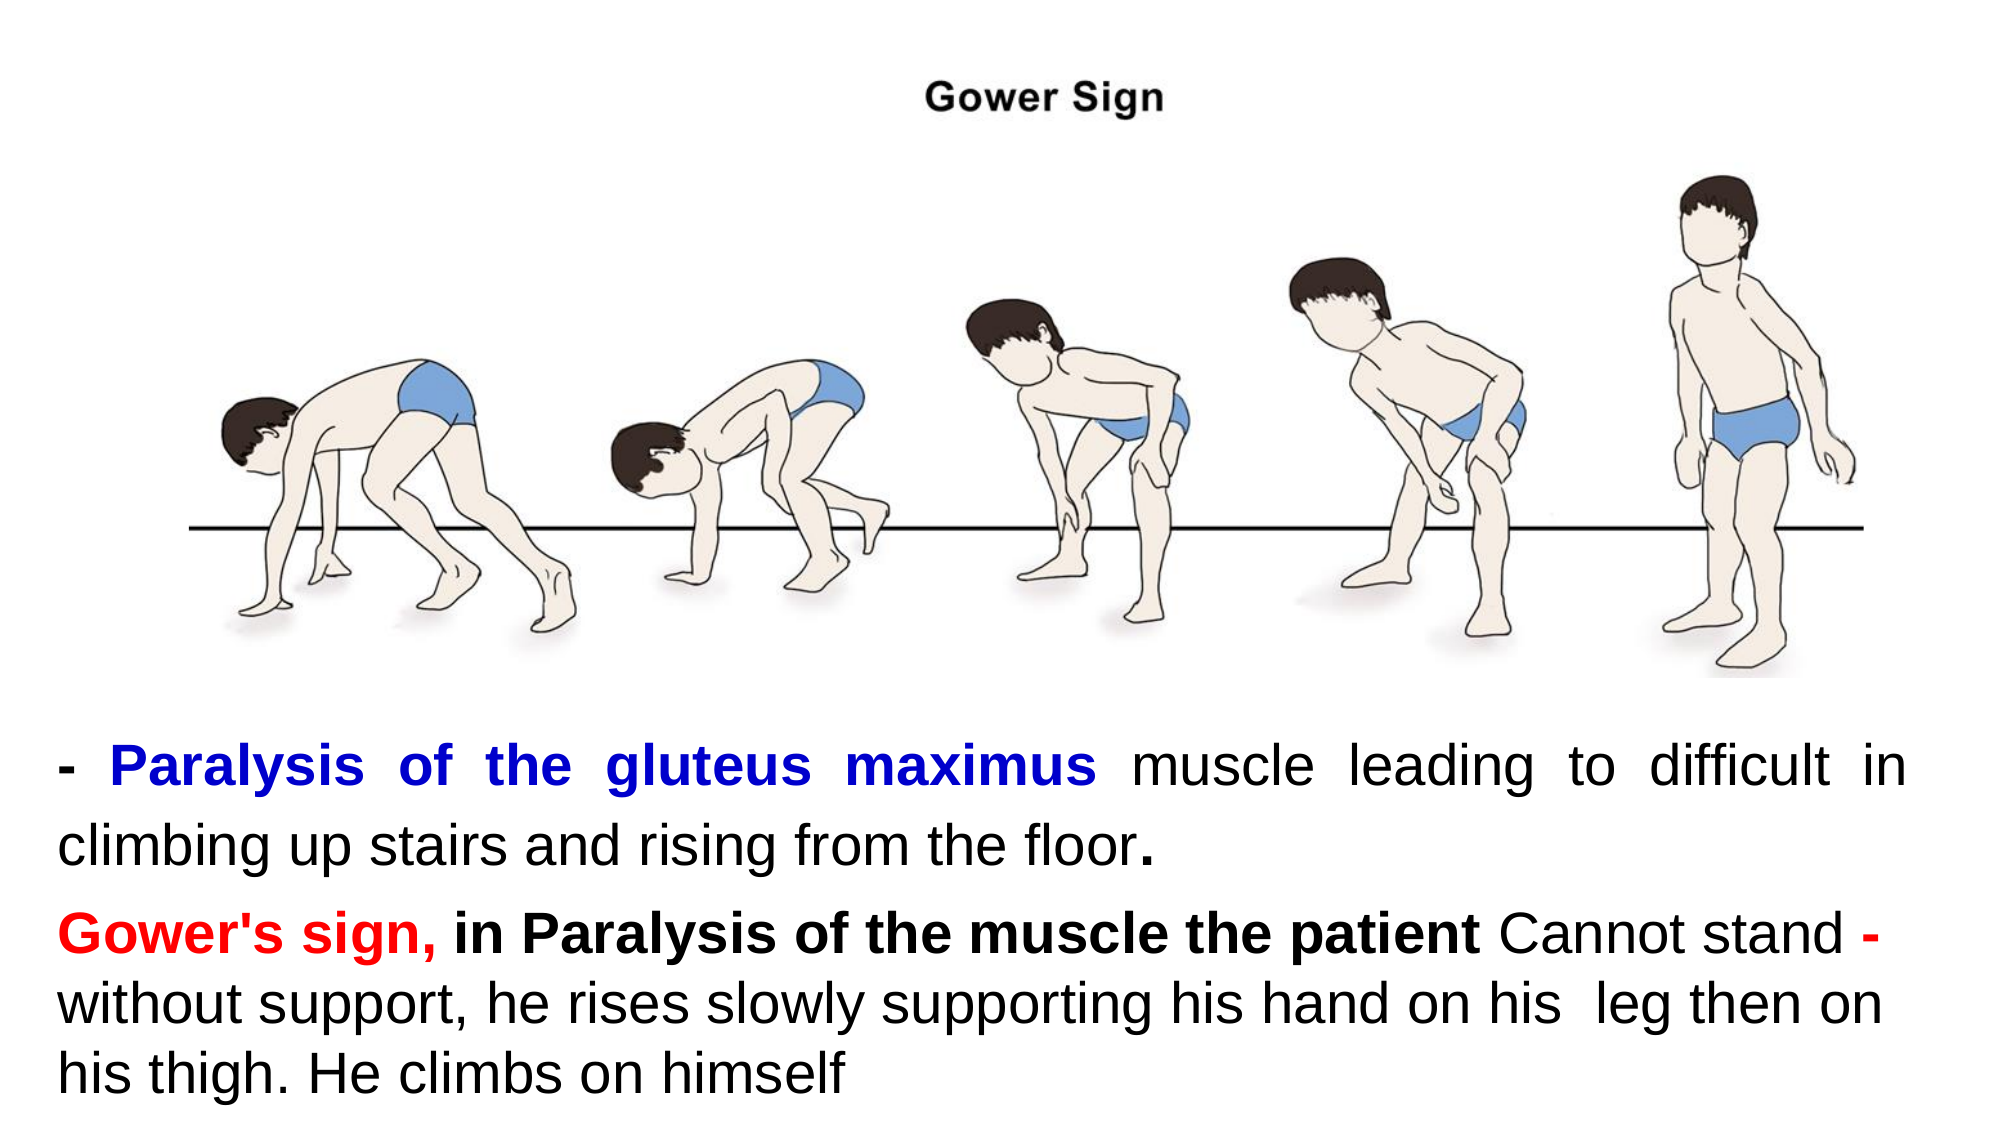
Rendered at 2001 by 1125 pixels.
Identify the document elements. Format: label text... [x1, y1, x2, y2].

picture [188, 17, 1864, 678]
text_box - Paralysis of the gluteus maximus muscle leading to difficult in climbing up stairs and rising from the floor. - Gower's sign, in Paralysis of the muscle the patient Cannot stand without support, he rises slowly supporting his hand on his leg then on his thigh. He climbs on himself [43, 709, 1924, 1113]
